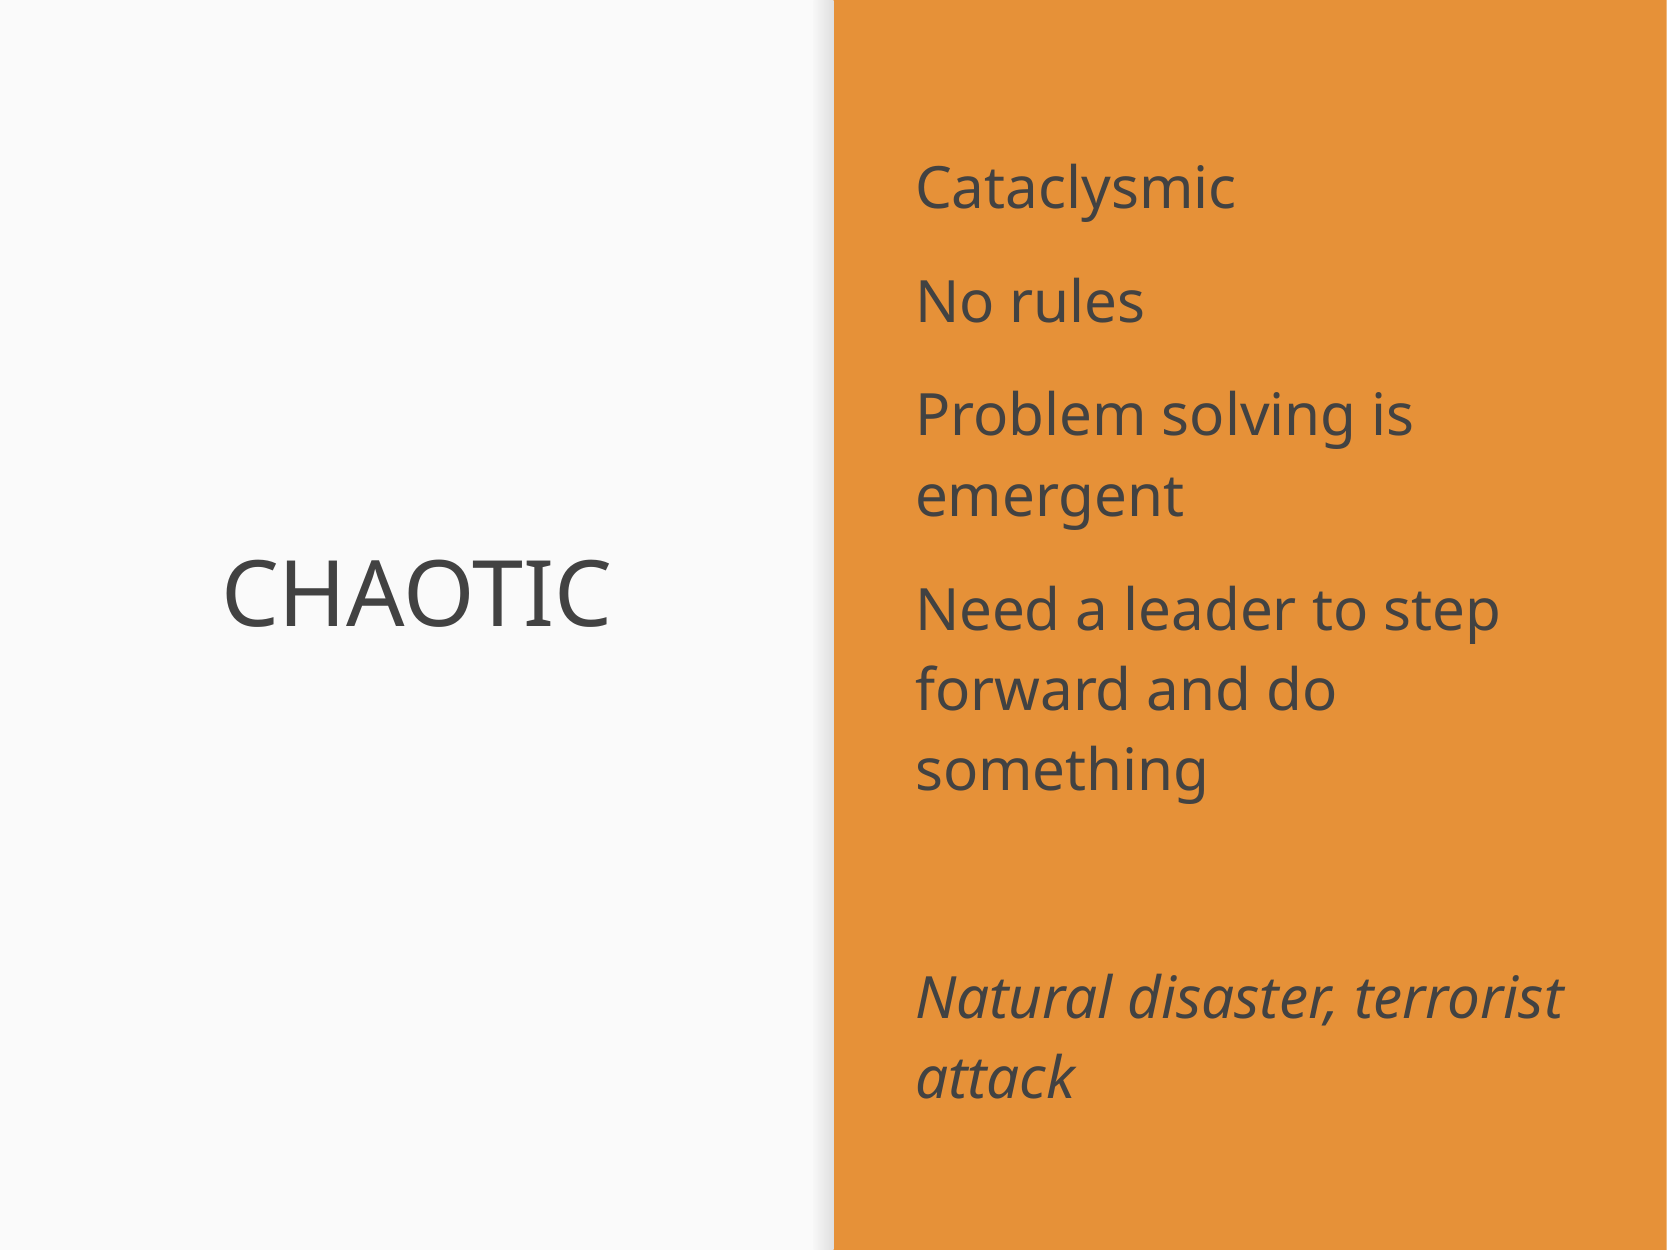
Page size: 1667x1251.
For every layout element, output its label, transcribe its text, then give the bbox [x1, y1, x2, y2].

list Cataclysmic No rules Problem solving is emergent Need a leader to step forward and do something Natural disaster, terrorist attack [900, 175, 1600, 1074]
title CHAOTIC [48, 299, 786, 660]
